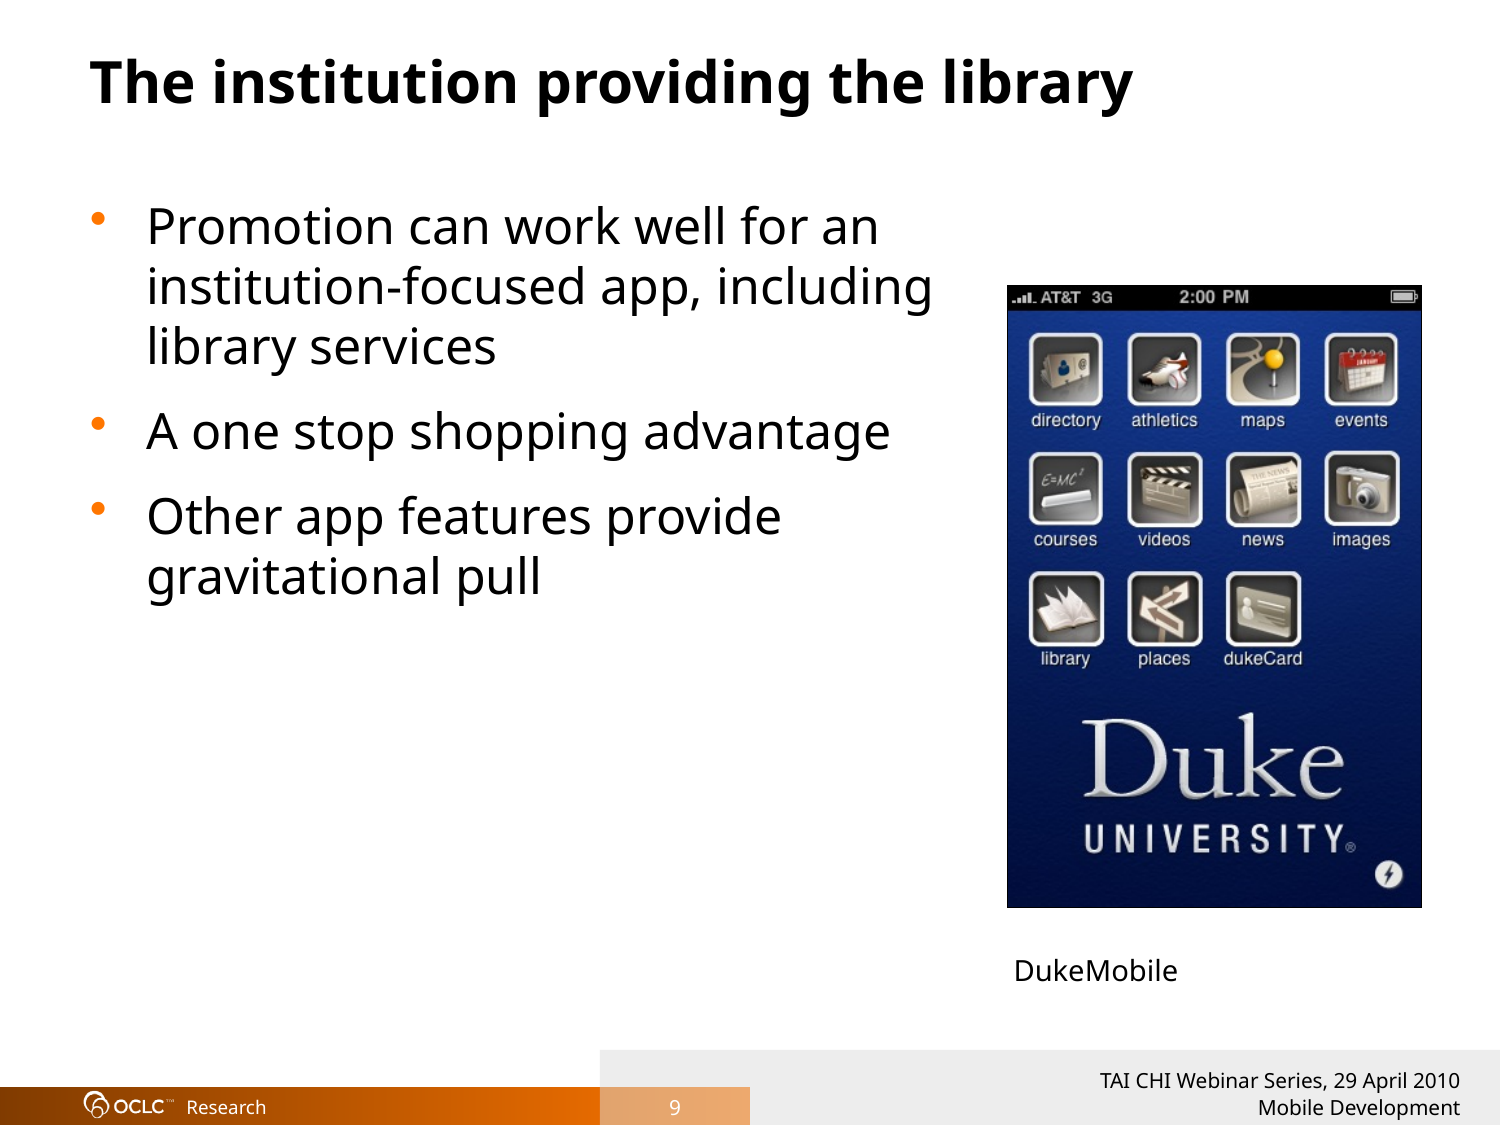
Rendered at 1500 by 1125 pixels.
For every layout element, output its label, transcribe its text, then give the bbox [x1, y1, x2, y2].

list Promotion can work well for an institution-focused app, including library services A one stop shopping advantage Other app features provide gravitational pull [74, 186, 958, 1023]
title The institution providing the library [74, 37, 1426, 188]
picture [1007, 285, 1422, 908]
text_box DukeMobile [998, 944, 1194, 995]
picture [72, 1086, 175, 1125]
